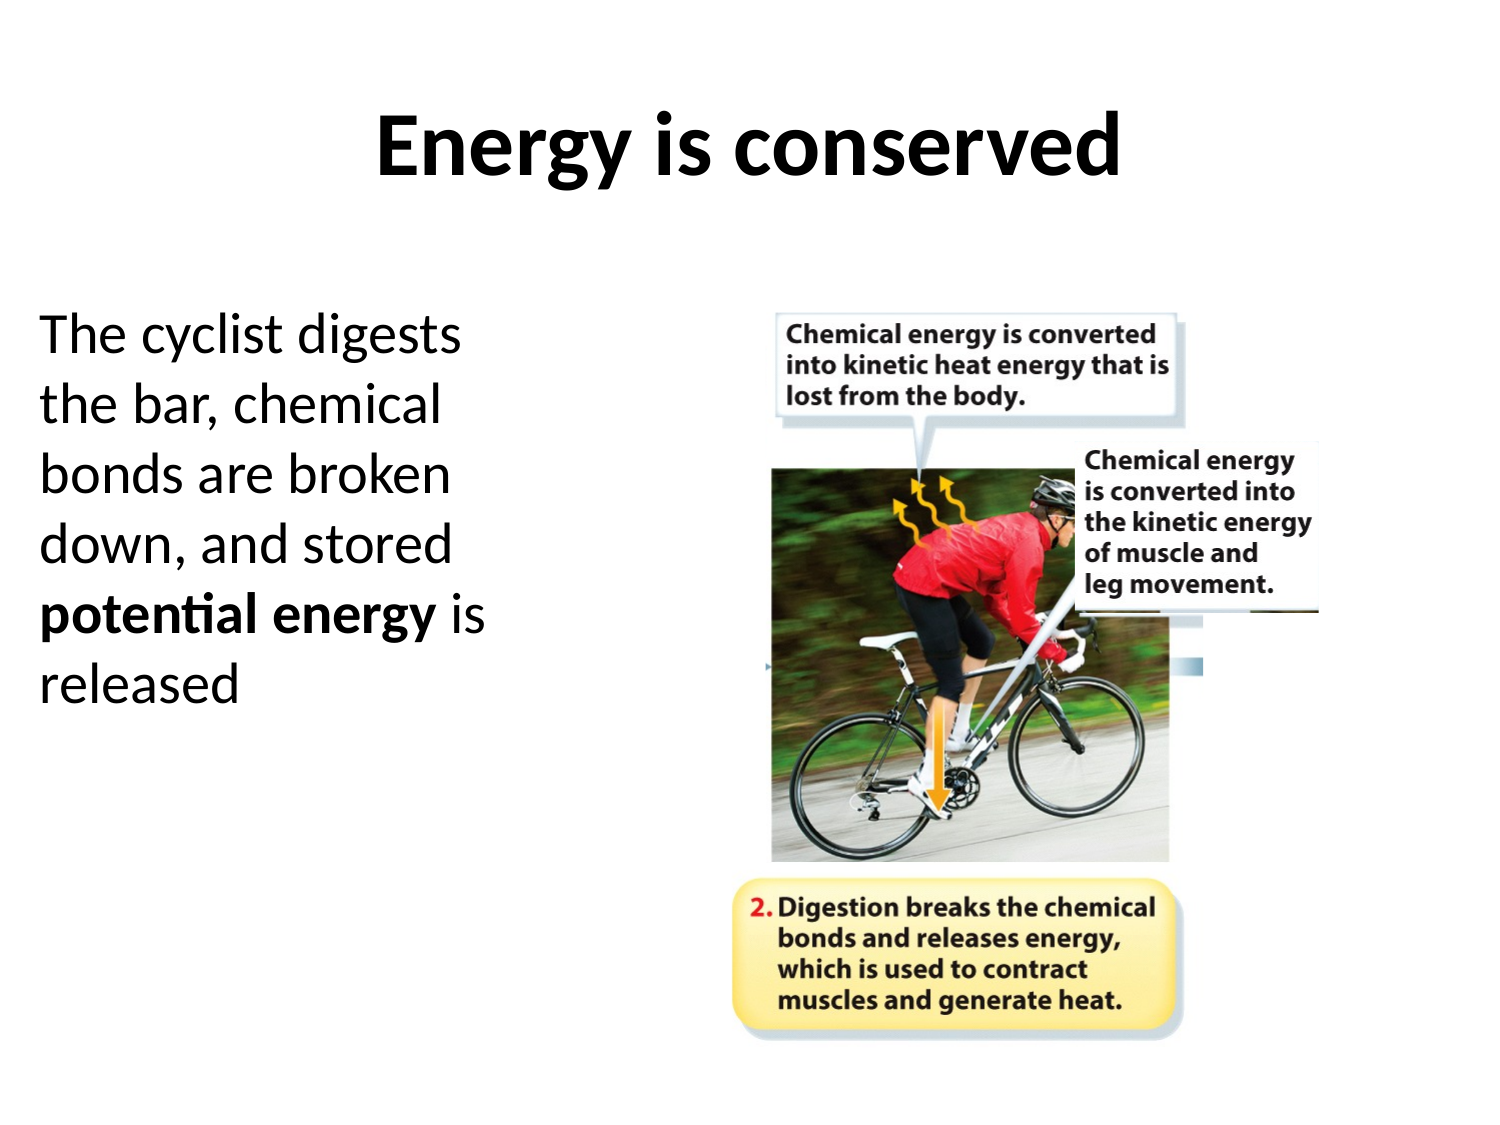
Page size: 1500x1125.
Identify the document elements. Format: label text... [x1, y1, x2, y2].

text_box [721, 312, 1319, 1059]
list The cyclist digests the bar, chemical bonds are broken down, and stored potential energy is released [24, 287, 538, 788]
title Energy is conserved [75, 45, 1425, 233]
